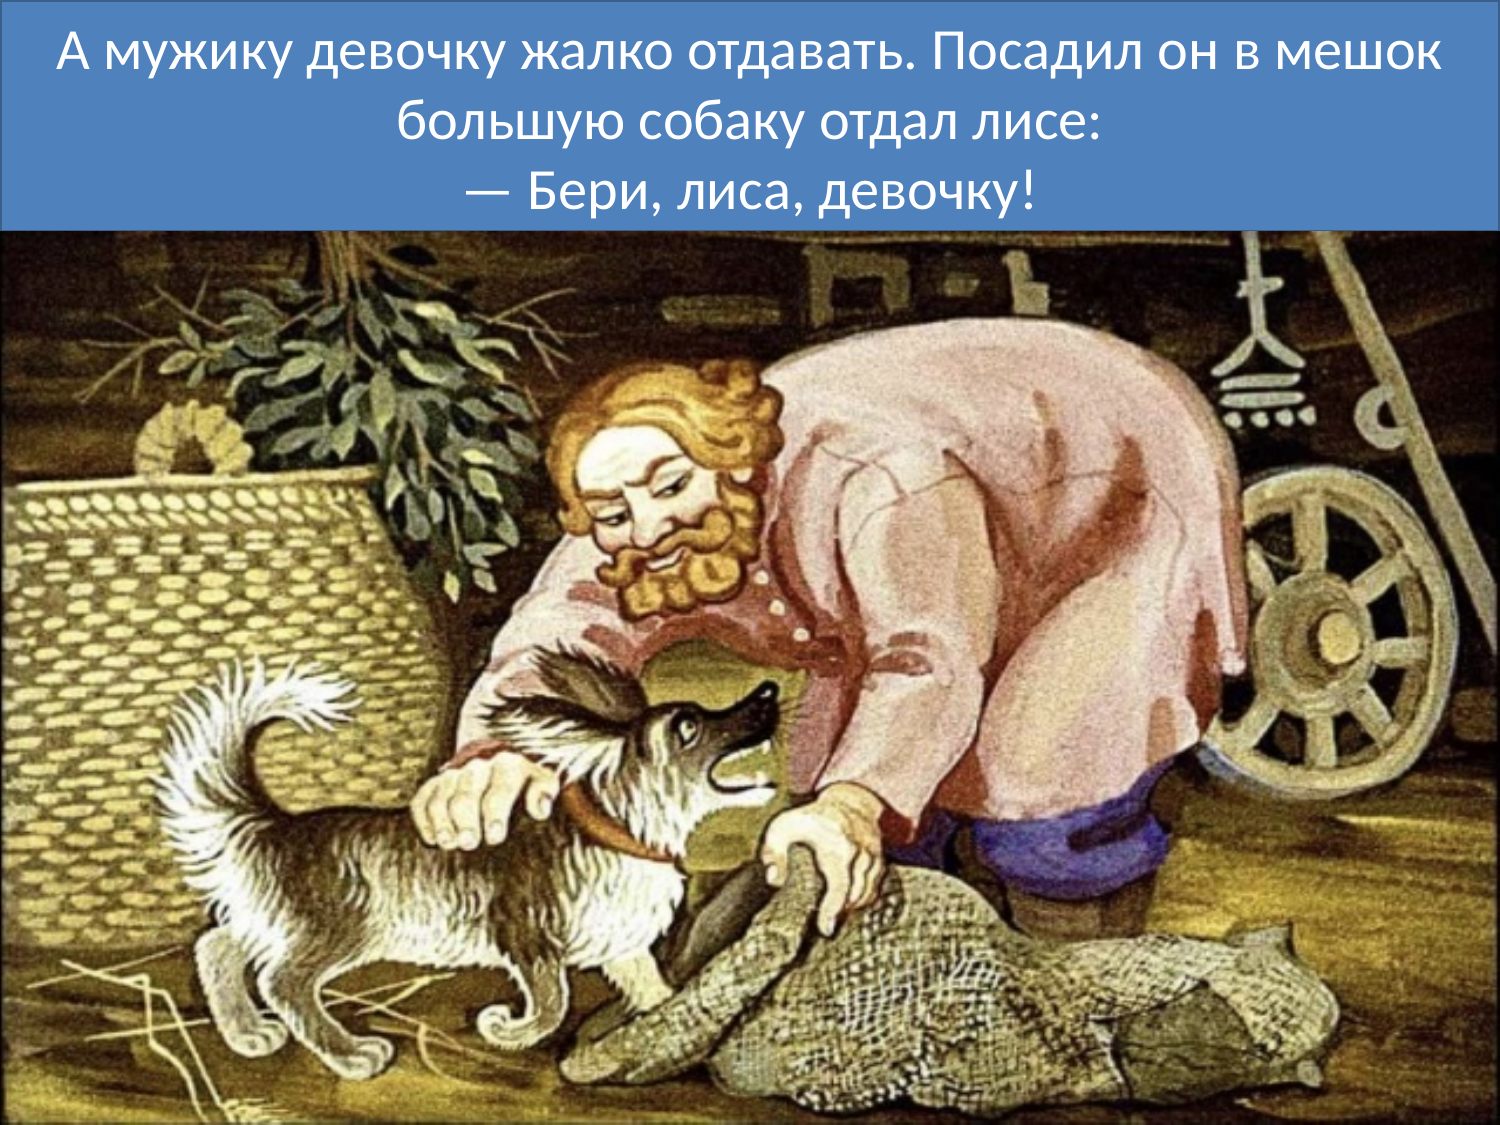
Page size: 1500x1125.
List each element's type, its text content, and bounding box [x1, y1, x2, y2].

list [0, 231, 1500, 1125]
title А мужику девочку жалко отдавать. Посадил он в мешок большую собаку отдал лисе: — Бери, лиса, девочку! [0, 0, 1500, 231]
